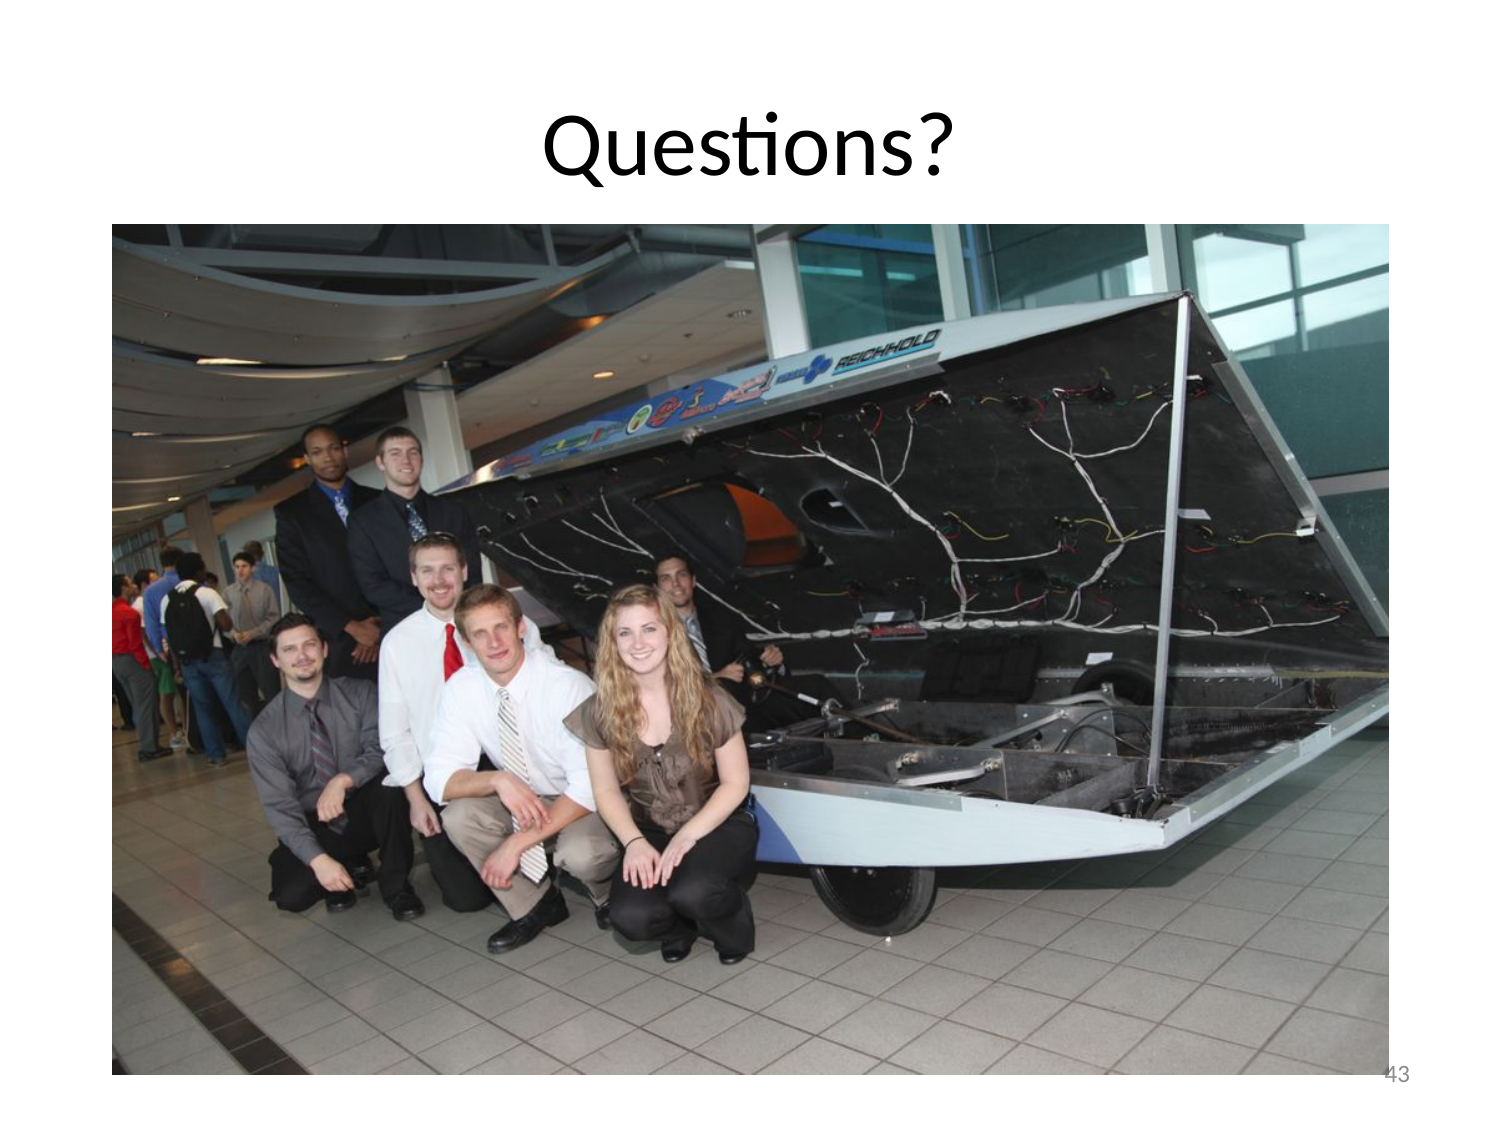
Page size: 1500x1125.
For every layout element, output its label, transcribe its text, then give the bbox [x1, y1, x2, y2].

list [112, 224, 1389, 1076]
slide_number 43 [1074, 1042, 1425, 1103]
title Questions? [75, 45, 1425, 233]
